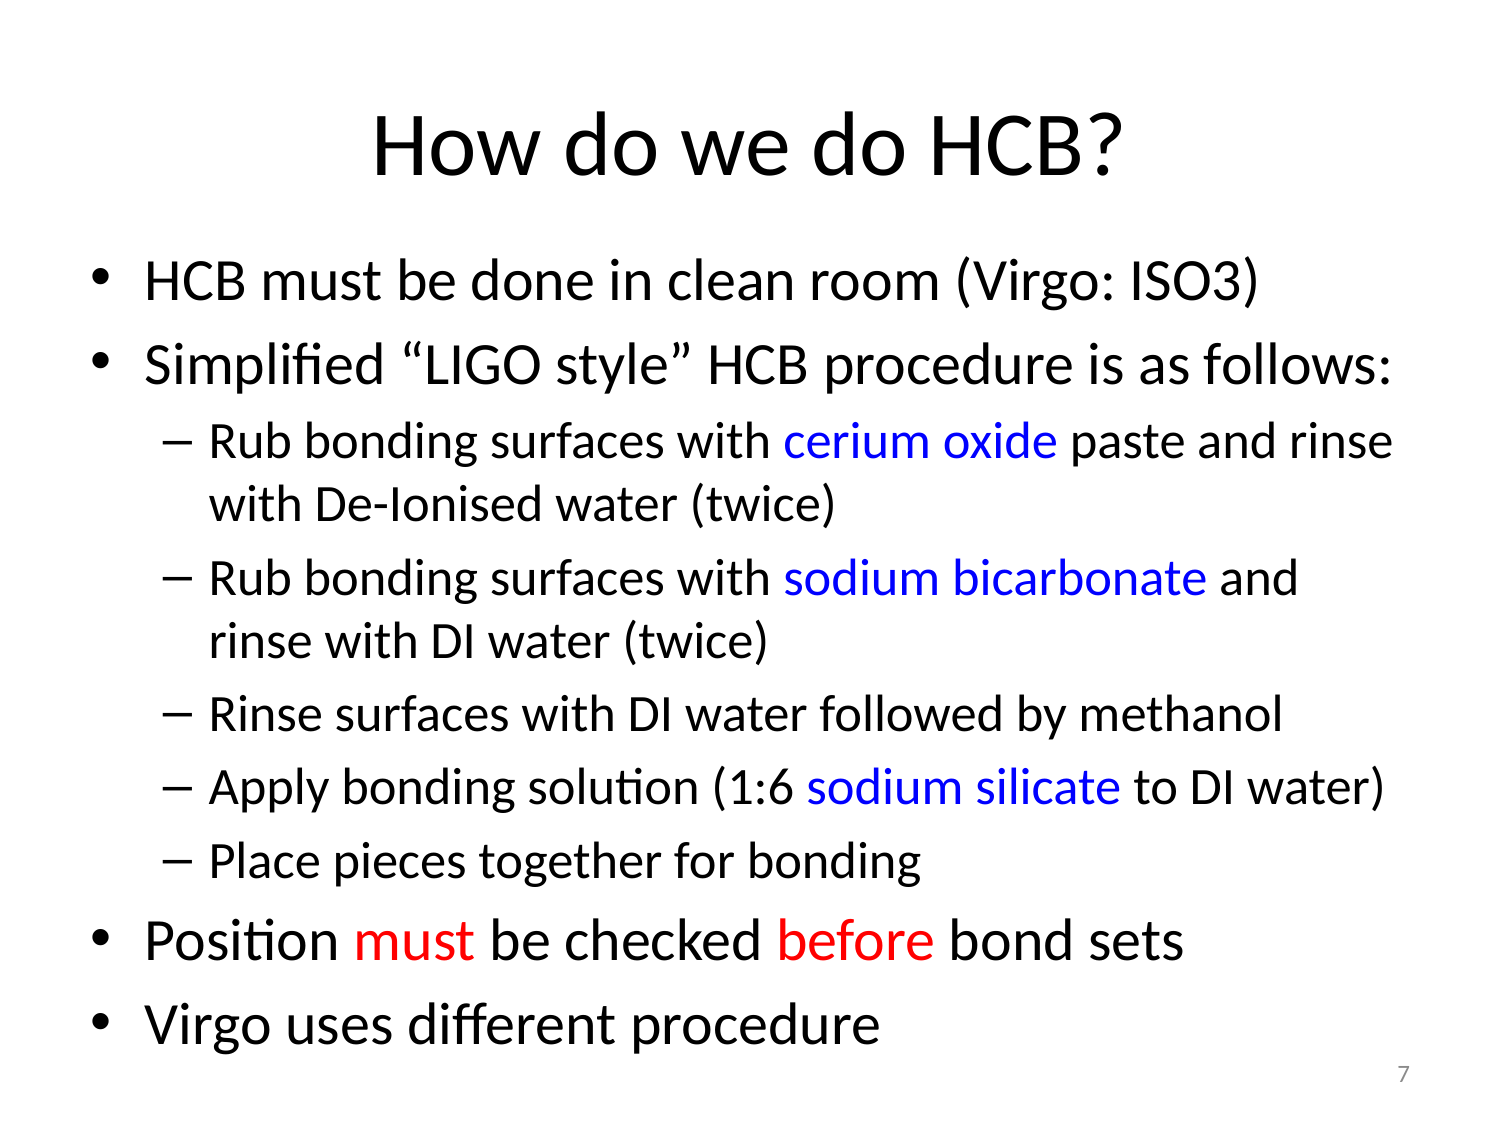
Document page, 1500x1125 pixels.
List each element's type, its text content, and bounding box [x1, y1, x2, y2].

slide_number 7 [1074, 1042, 1425, 1103]
list HCB must be done in clean room (Virgo: ISO3) Simplified “LIGO style” HCB procedure is as follows: Rub bonding surfaces with cerium oxide paste and rinse with De-Ionised water (twice) Rub bonding surfaces with sodium bicarbonate and rinse with DI water (twice) Rinse surfaces with DI water followed by methanol Apply bonding solution (1:6 sodium silicate to DI water) Place pieces together for bonding Position must be checked before bond sets Virgo uses different procedure [75, 232, 1425, 1103]
title How do we do HCB? [75, 45, 1425, 232]
